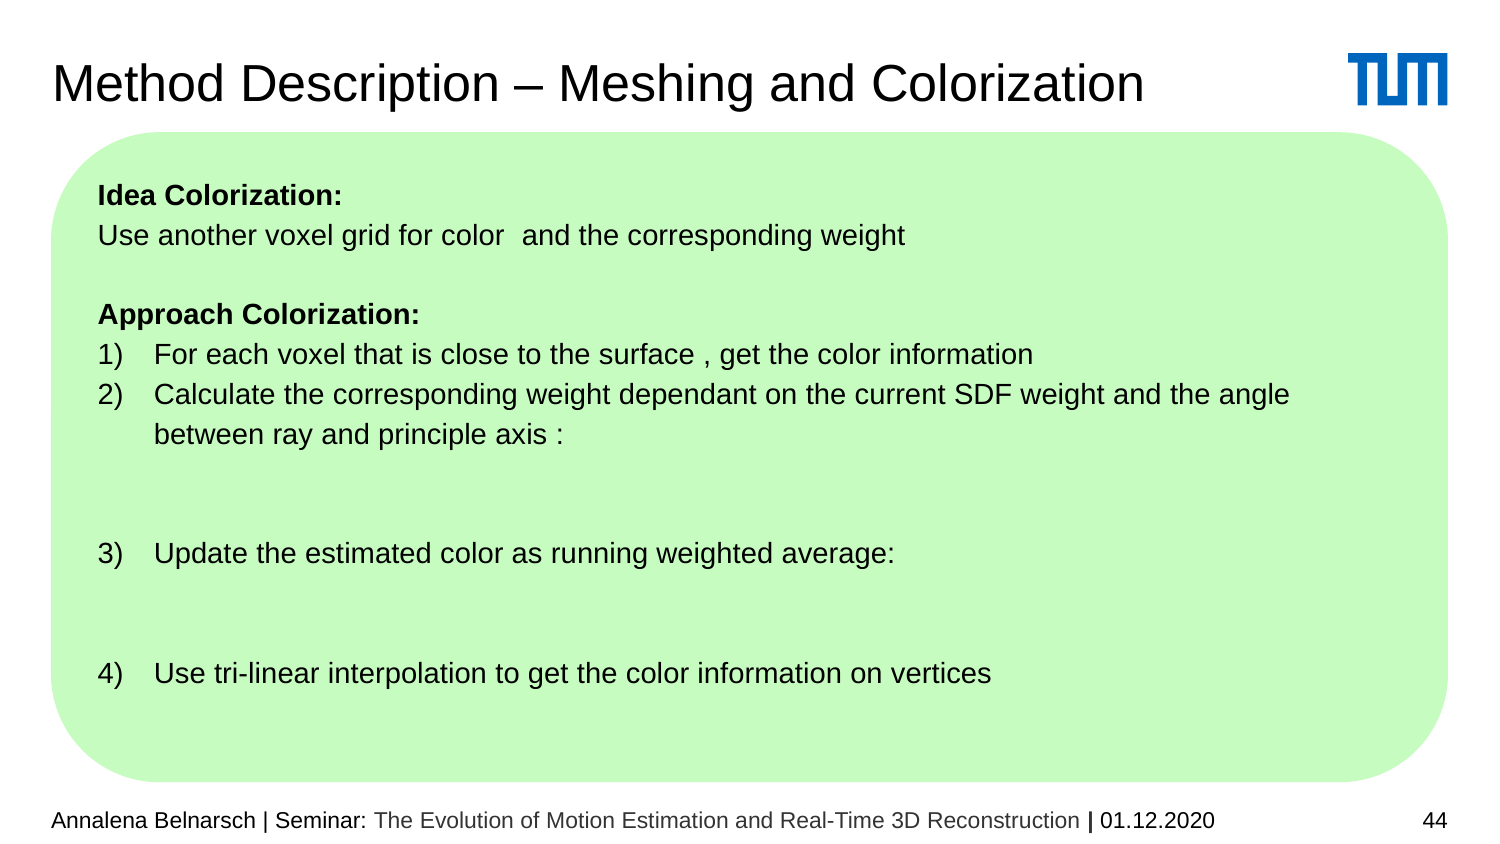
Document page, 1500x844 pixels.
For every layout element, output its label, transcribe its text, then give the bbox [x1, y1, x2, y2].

footer Annalena Belnarsch | Seminar: The Evolution of Motion Estimation and Real-Time 3D Reconstruction | 01.12.2020 [51, 796, 1428, 842]
slide_number 44 [1428, 796, 1448, 842]
title Method Description – Meshing and Colorization [52, 45, 1449, 109]
